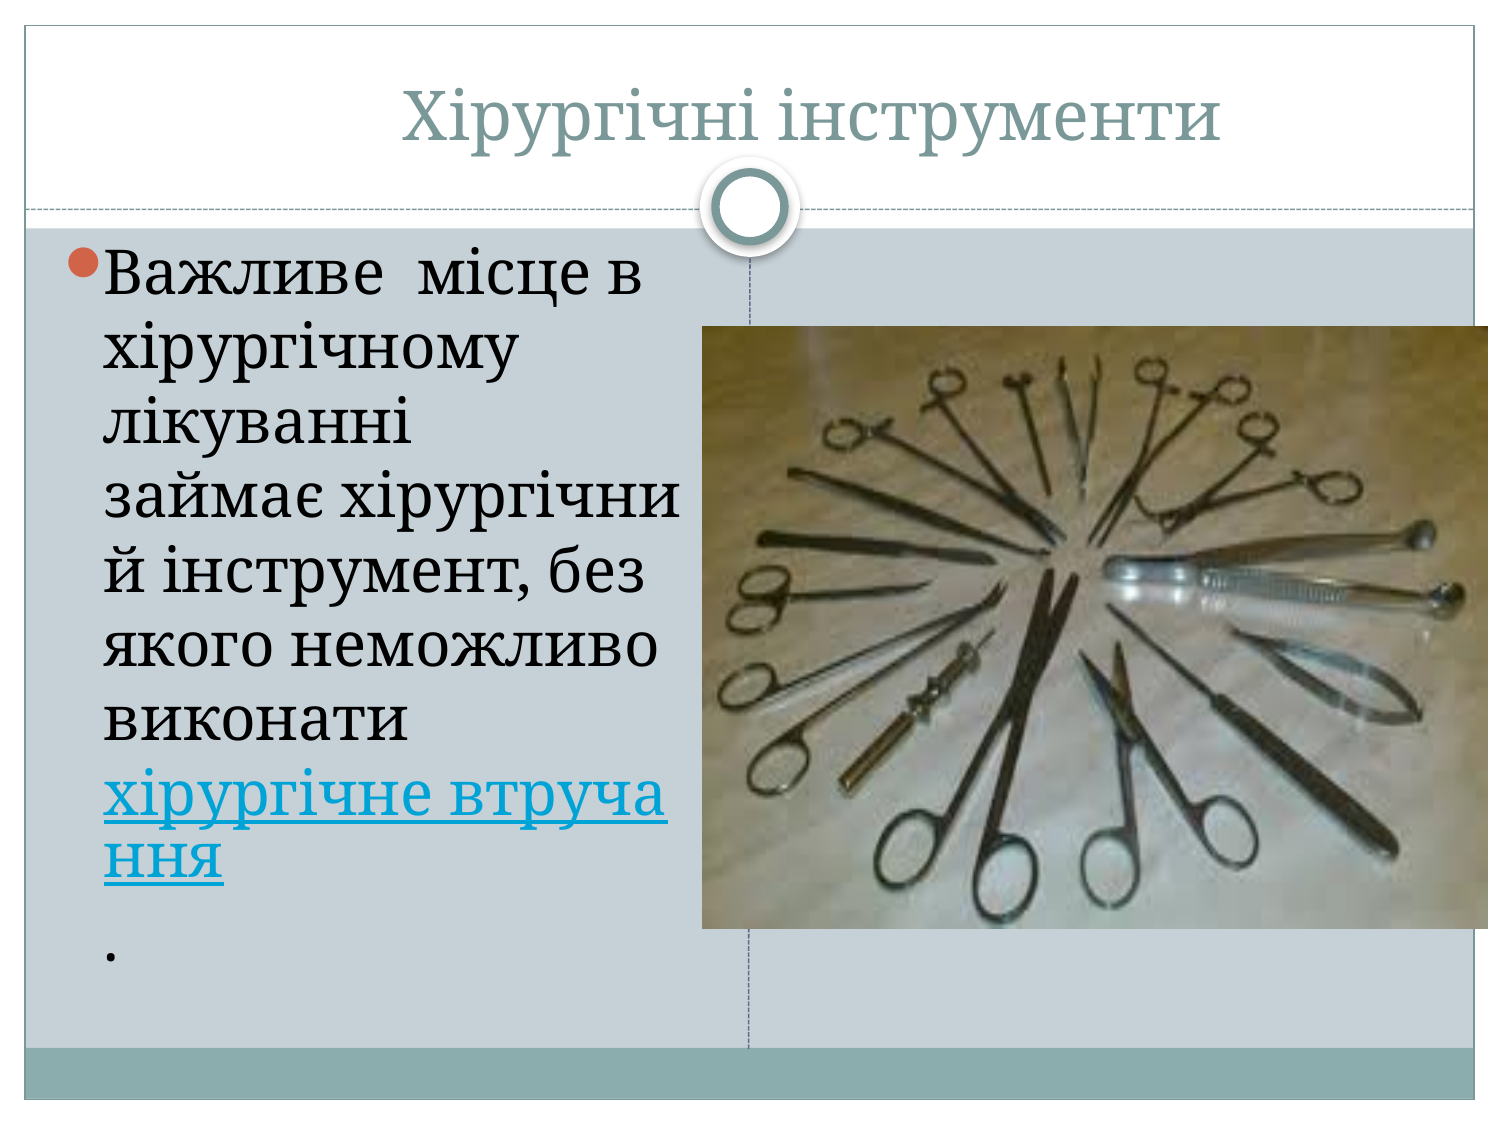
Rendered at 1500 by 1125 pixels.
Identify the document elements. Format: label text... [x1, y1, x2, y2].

list Важливе місце в хірургічному лікуванні займає хірургічний інструмент, без якого неможливо виконати хірургічне втручання. [49, 224, 712, 993]
title Хірургічні інструменти [49, 37, 1450, 162]
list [702, 326, 1488, 929]
